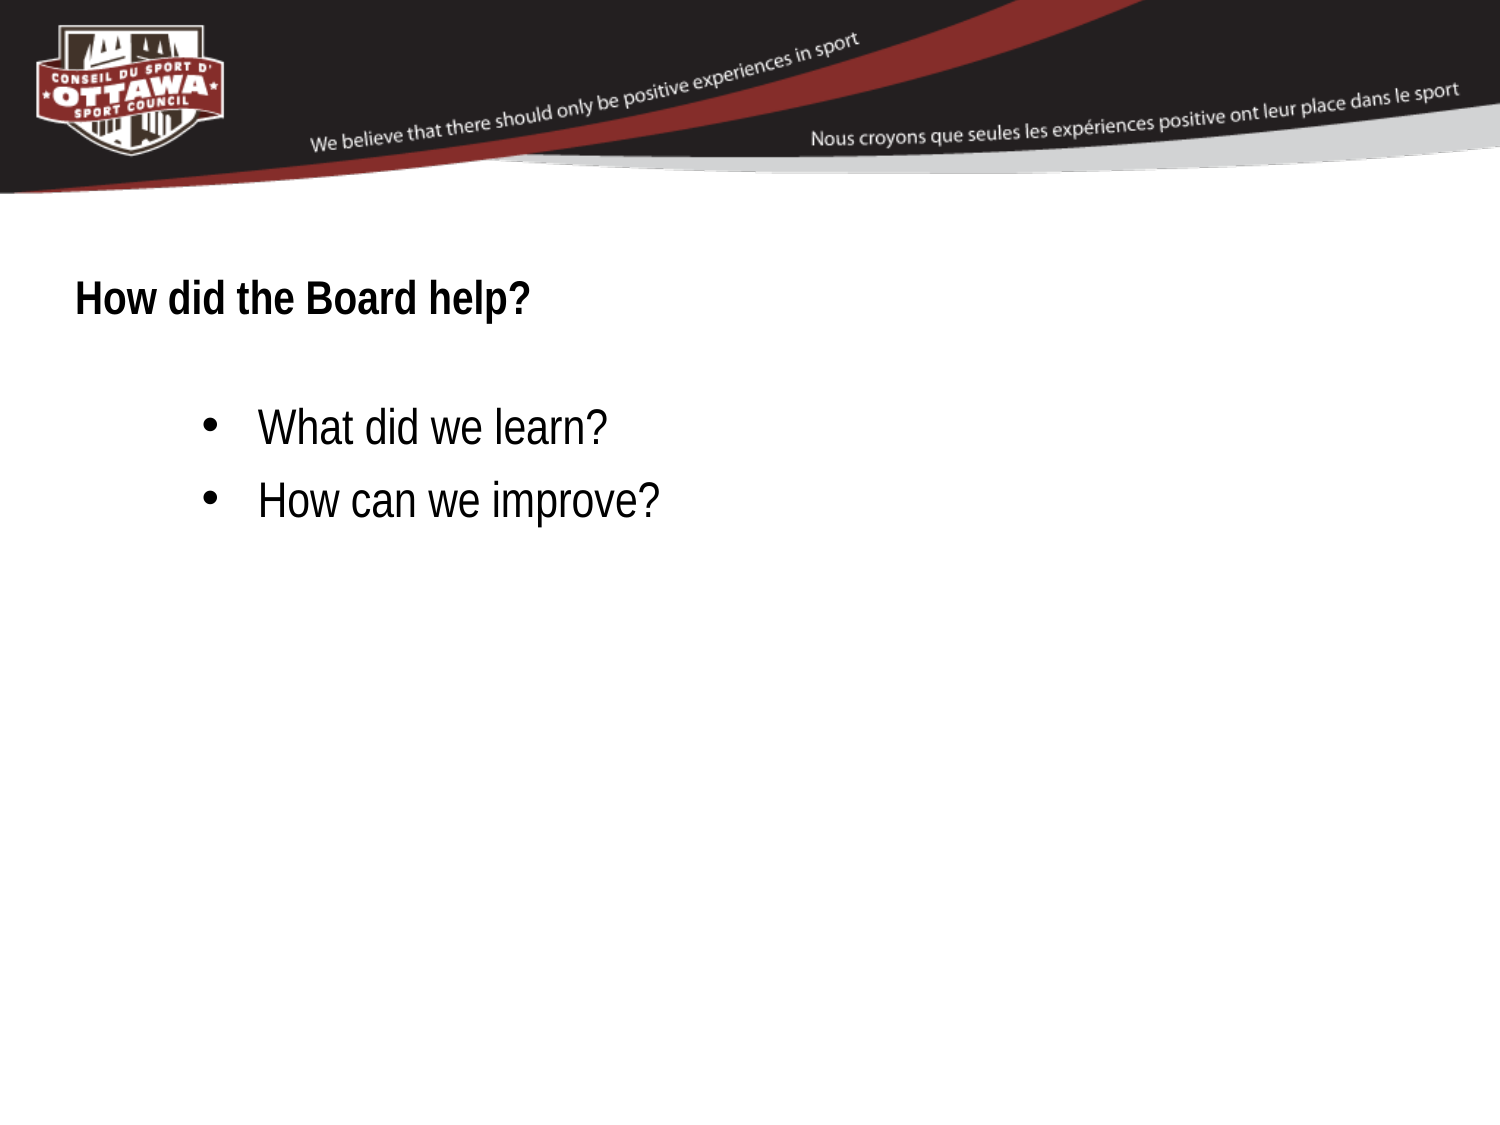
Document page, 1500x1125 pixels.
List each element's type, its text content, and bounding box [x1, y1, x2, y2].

list What did we learn? How can we improve? [193, 386, 1500, 1125]
text_box [79, 269, 1430, 413]
picture [0, 0, 1500, 1125]
text_box How did the Board help? [75, 267, 1426, 411]
